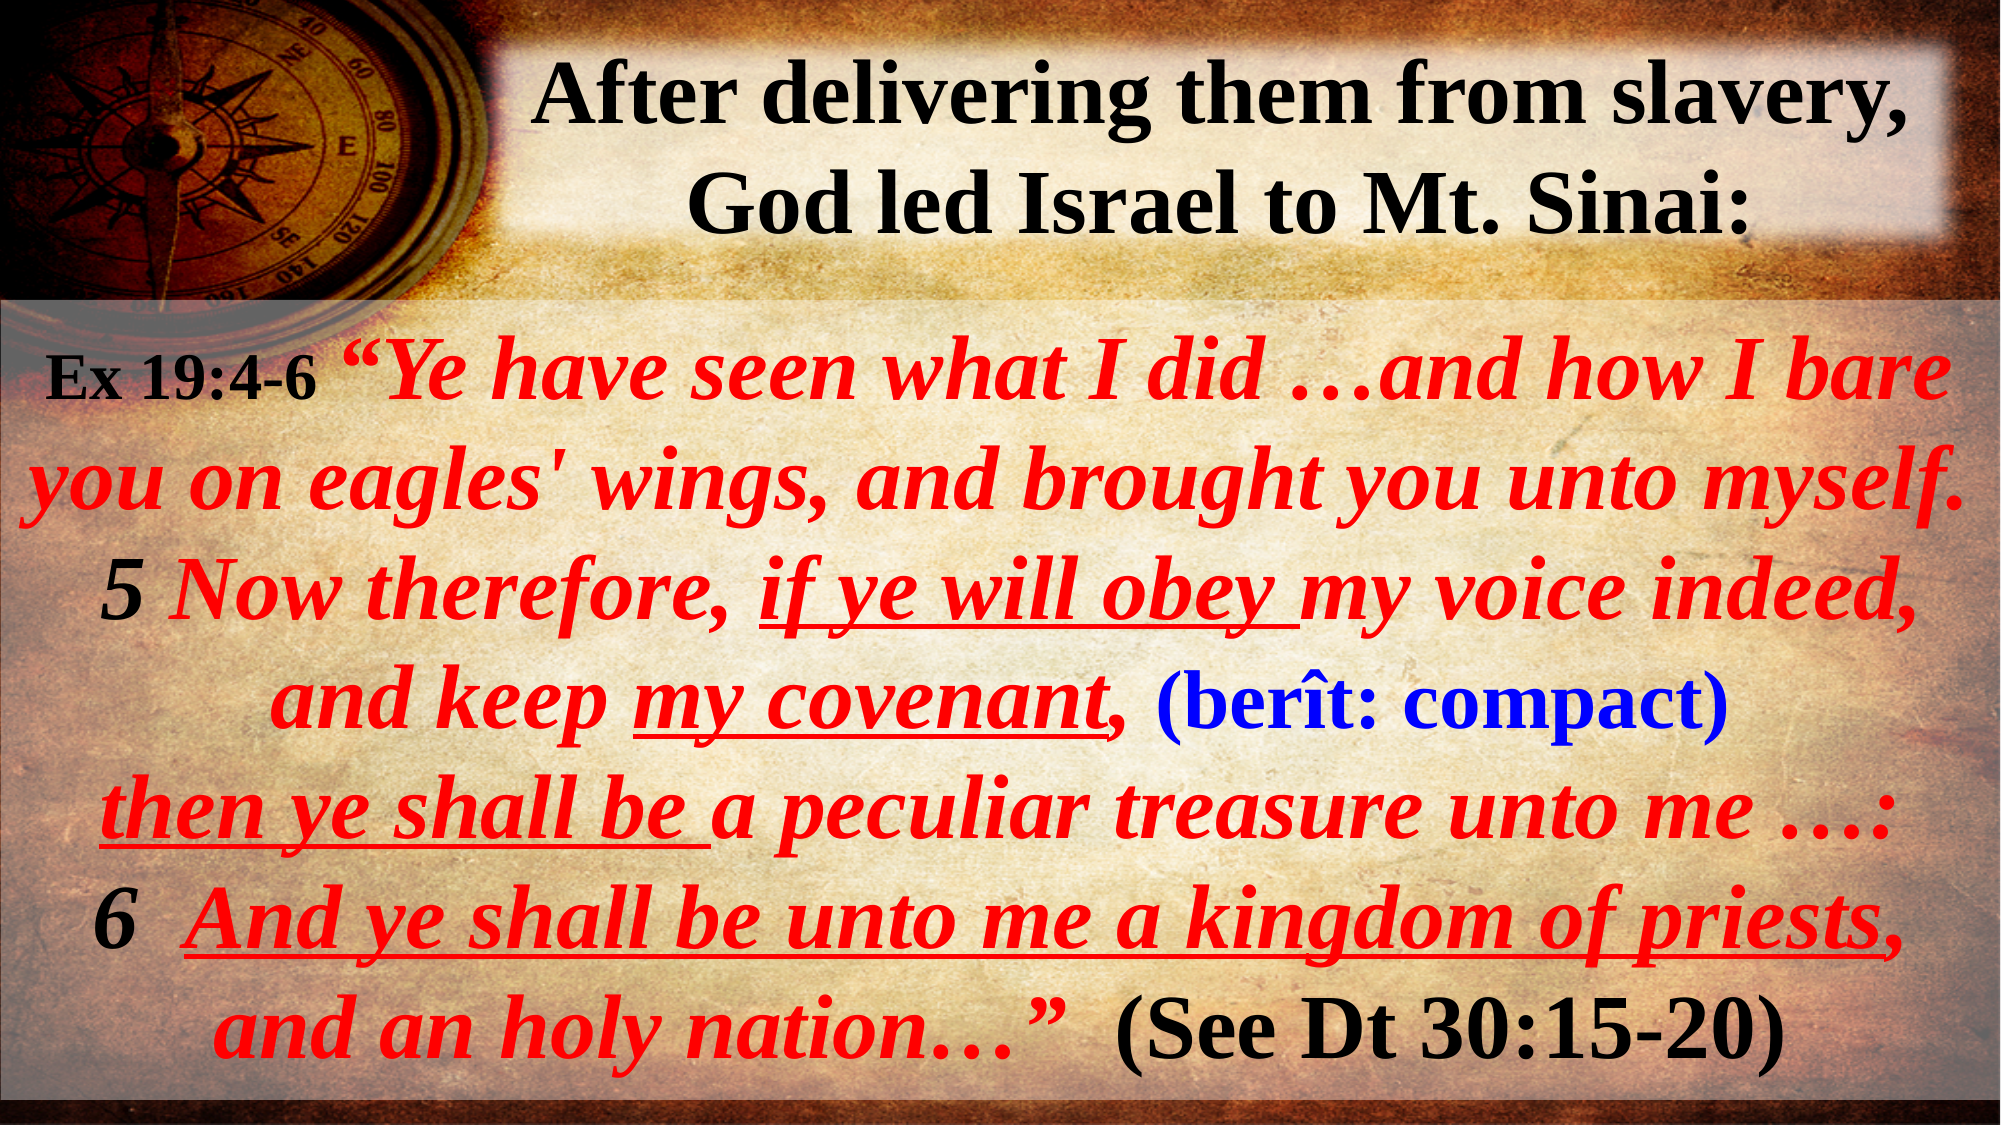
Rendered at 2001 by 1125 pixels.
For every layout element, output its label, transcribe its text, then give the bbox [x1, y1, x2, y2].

picture [0, 0, 2001, 1125]
text_box After delivering them from slavery, God led Israel to Mt. Sinai: [515, 65, 1929, 222]
list Ex 19:4-6 “Ye have seen what I did …and how I bare you on eagles' wings, and brought you unto myself. 5 Now therefore, if ye will obey my voice indeed, and keep my covenant, (berît: compact) then ye shall be a peculiar treasure unto me …: 6 And ye shall be unto me a kingdom of priests, and an holy nation…” (See Dt 30:15-20) [0, 299, 2000, 1100]
